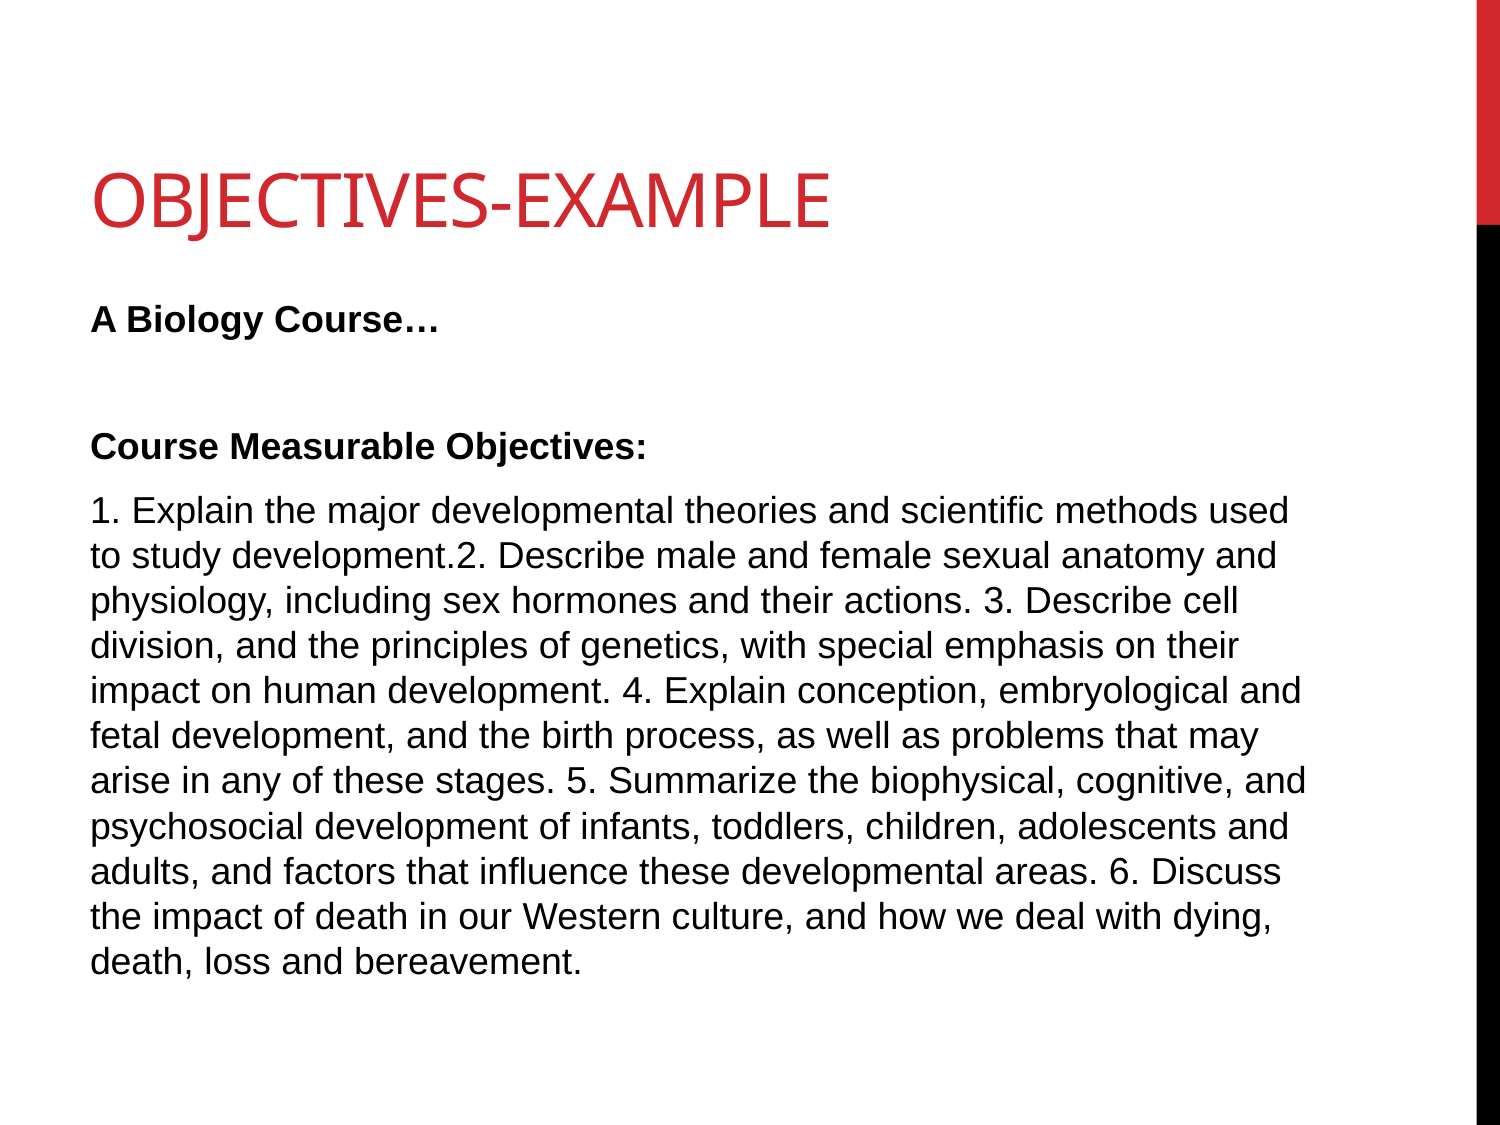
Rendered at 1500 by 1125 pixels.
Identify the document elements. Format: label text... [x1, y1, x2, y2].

list A Biology Course… Course Measurable Objectives: 1. Explain the major developmental theories and scientific methods used to study development. 2. Describe male and female sexual anatomy and physiology, including sex hormones and their actions. 3. Describe cell division, and the principles of genetics, with special emphasis on their impact on human development. 4. Explain conception, embryological and fetal development, and the birth process, as well as problems that may arise in any of these stages. 5. Summarize the biophysical, cognitive, and psychosocial development of infants, toddlers, children, adolescents and adults, and factors that influence these developmental areas. 6. Discuss the impact of death in our Western culture, and how we deal with dying, death, loss and bereavement. [75, 287, 1325, 1005]
title Objectives-example [75, 25, 1025, 250]
